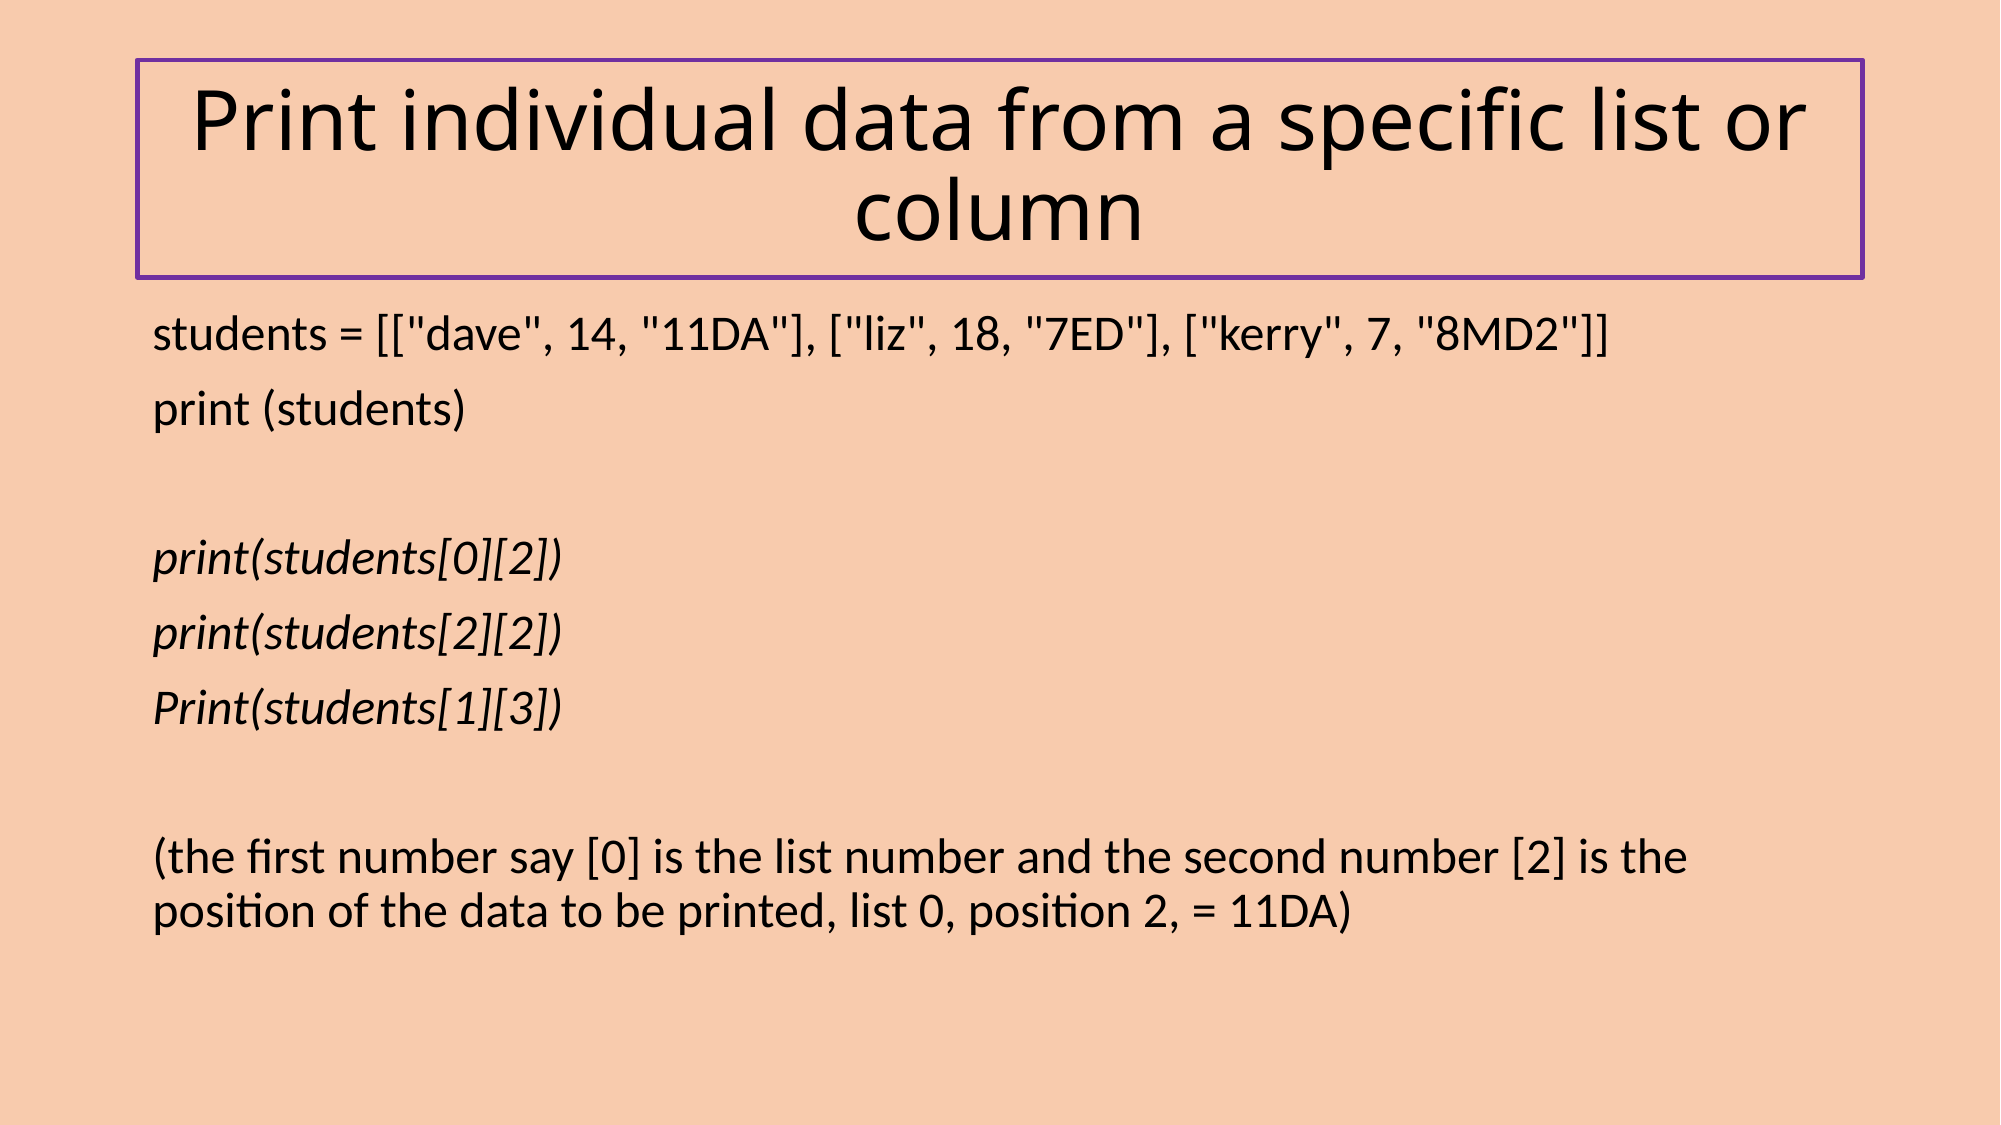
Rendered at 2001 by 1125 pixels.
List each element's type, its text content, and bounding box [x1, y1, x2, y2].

list students = [["dave", 14, "11DA"], ["liz", 18, "7ED"], ["kerry", 7, "8MD2"]] print (students) print(students[0][2]) print(students[2][2]) Print(students[1][3]) (the first number say [0] is the list number and the second number [2] is the position of the data to be printed, list 0, position 2, = 11DA) [137, 299, 1863, 1014]
title Print individual data from a specific list or column [137, 59, 1863, 278]
